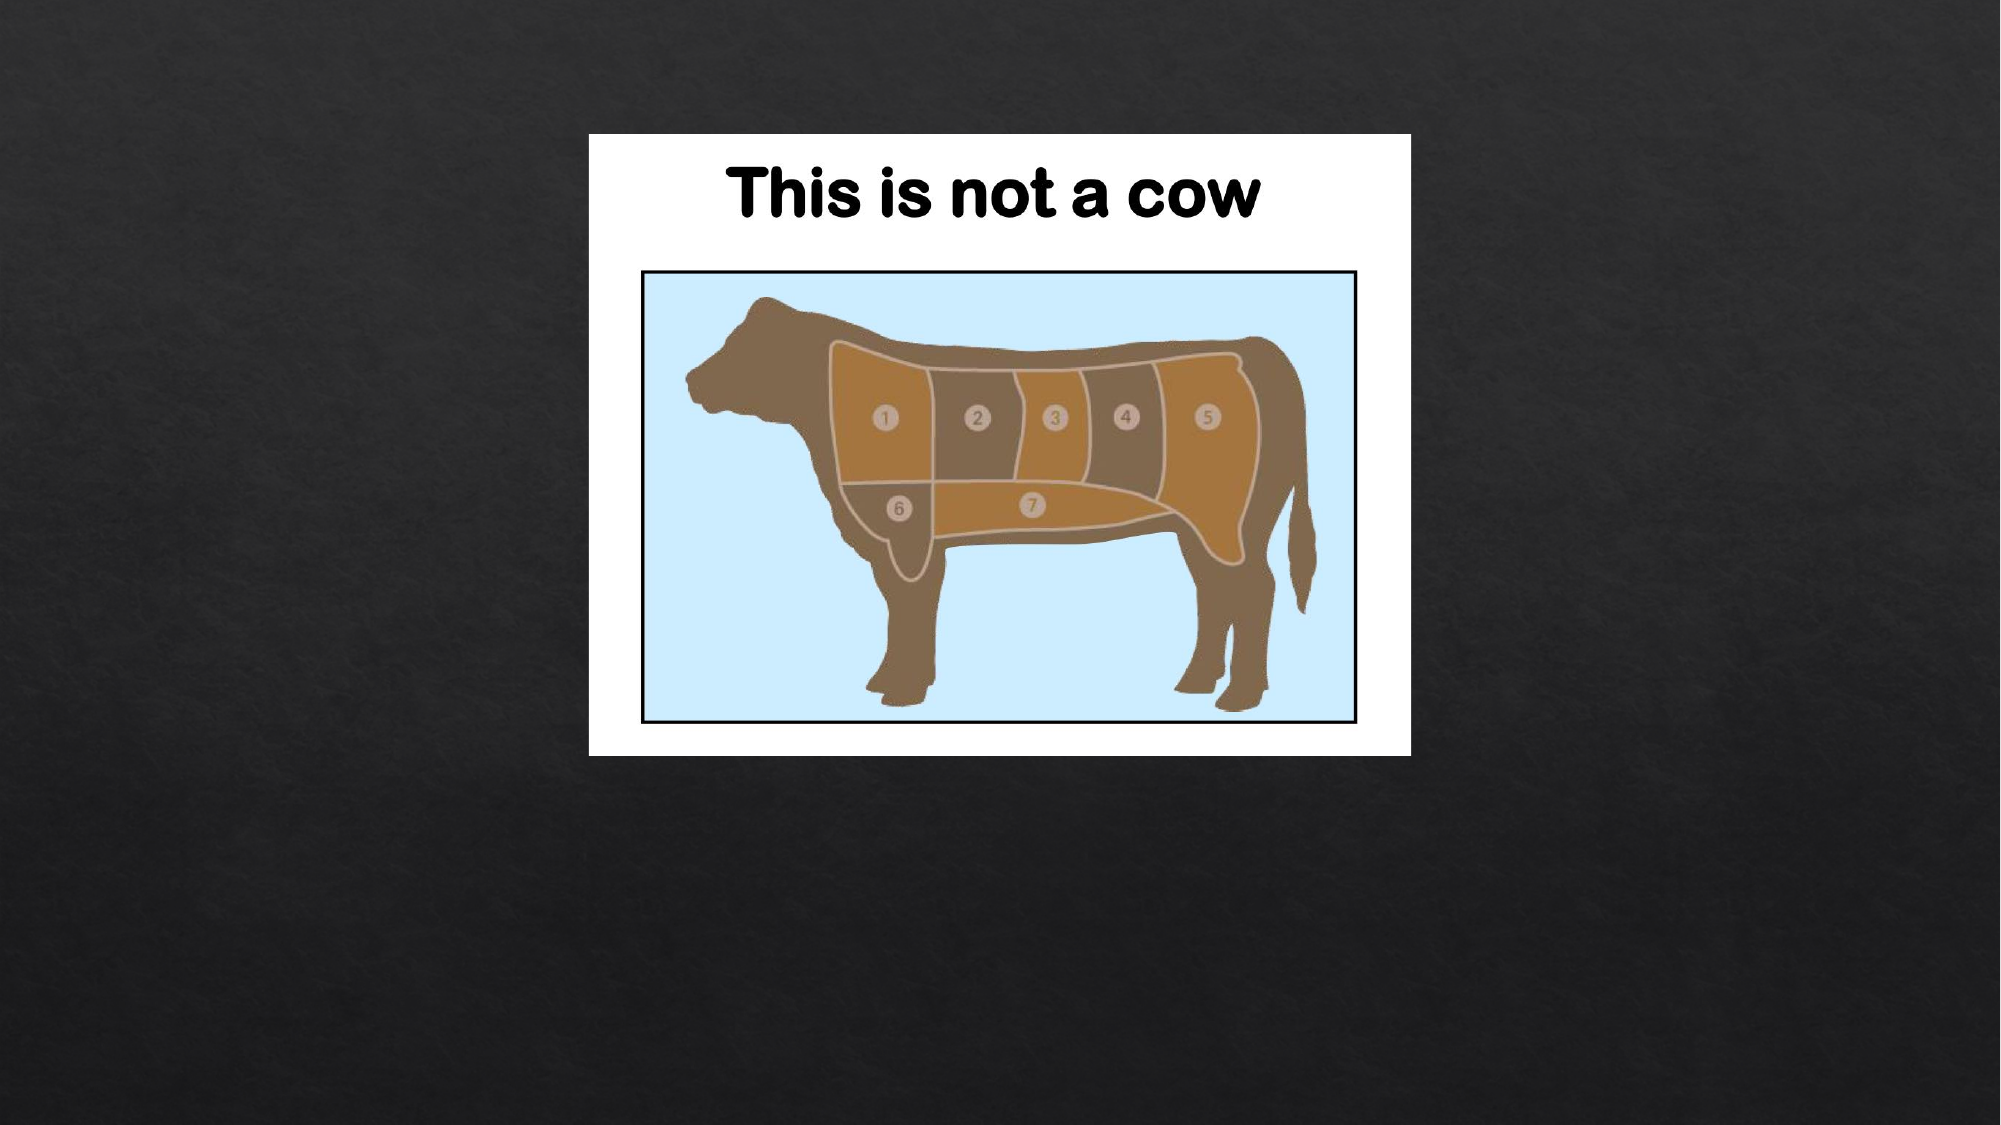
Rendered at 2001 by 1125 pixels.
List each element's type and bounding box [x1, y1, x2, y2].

picture [588, 134, 1412, 756]
